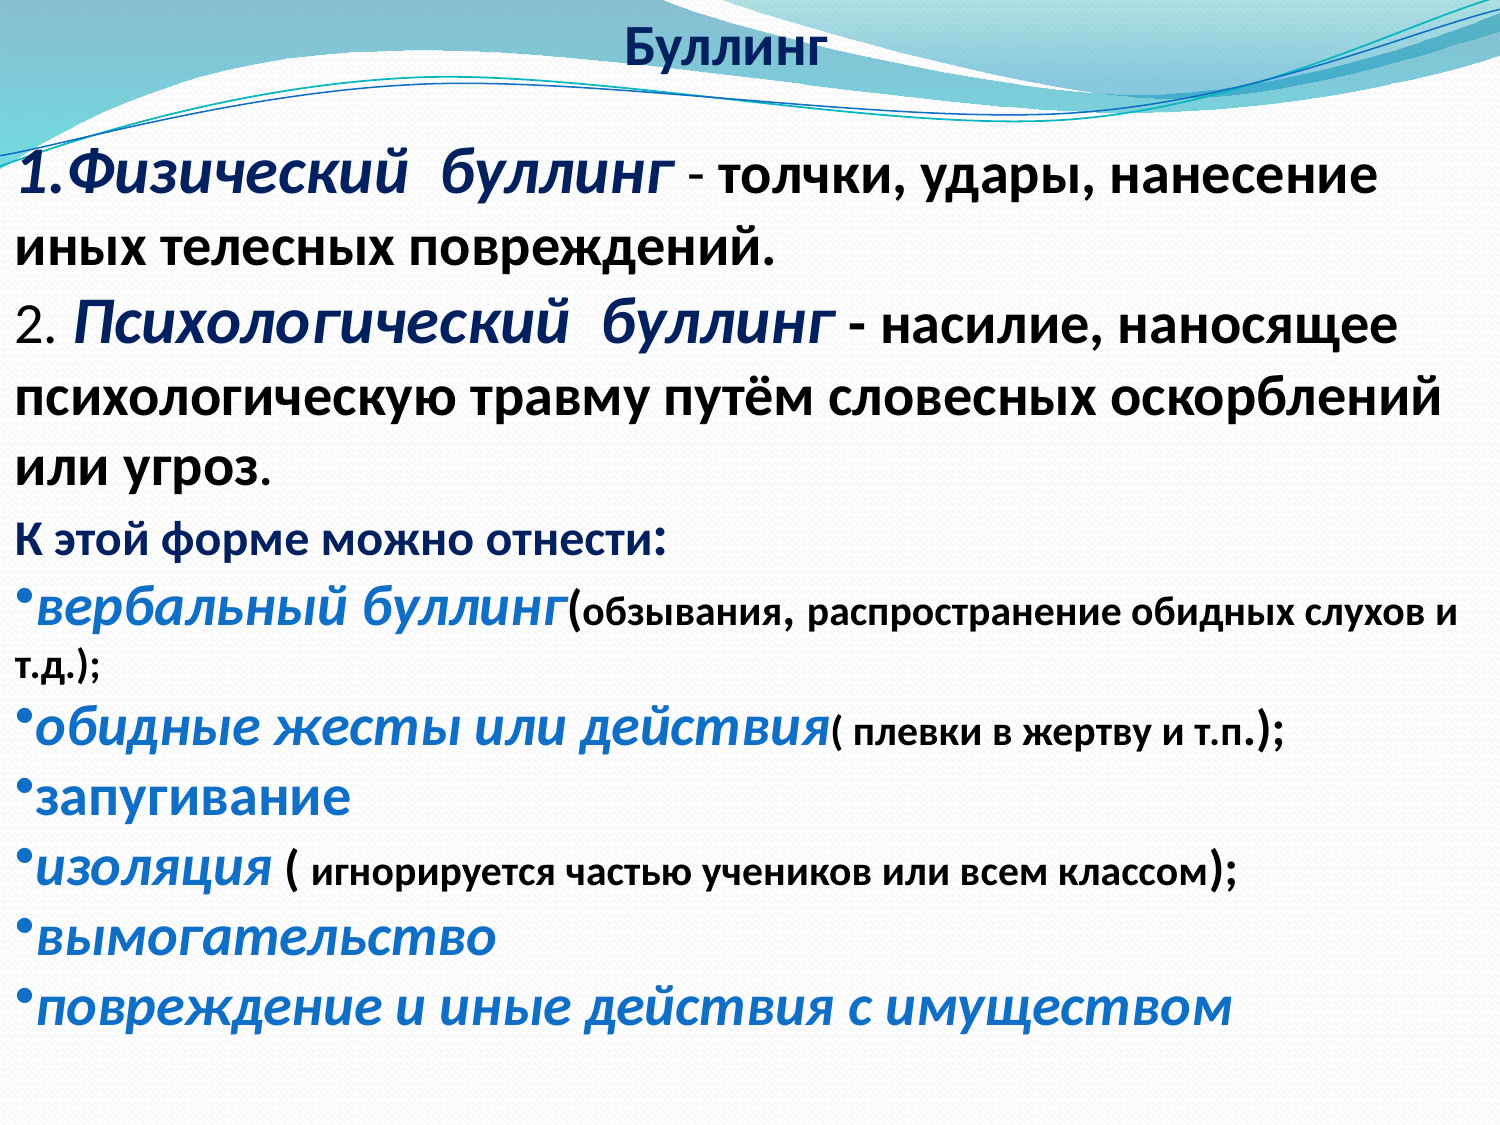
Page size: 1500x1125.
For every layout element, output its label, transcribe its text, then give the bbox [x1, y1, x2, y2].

text_box Буллинг 1.Физический буллинг - толчки, удары, нанесение иных телесных повреждений. 2. Психологический буллинг - насилие, наносящее психологическую травму путём словесных оскорблений или угроз. К этой форме можно отнести: вербальный буллинг(обзывания, распространение обидных слухов и т.д.); обидные жесты или действия( плевки в жертву и т.п.); запугивание изоляция ( игнорируется частью учеников или всем классом); вымогательство повреждение и иные действия с имуществом [0, 0, 1500, 1045]
